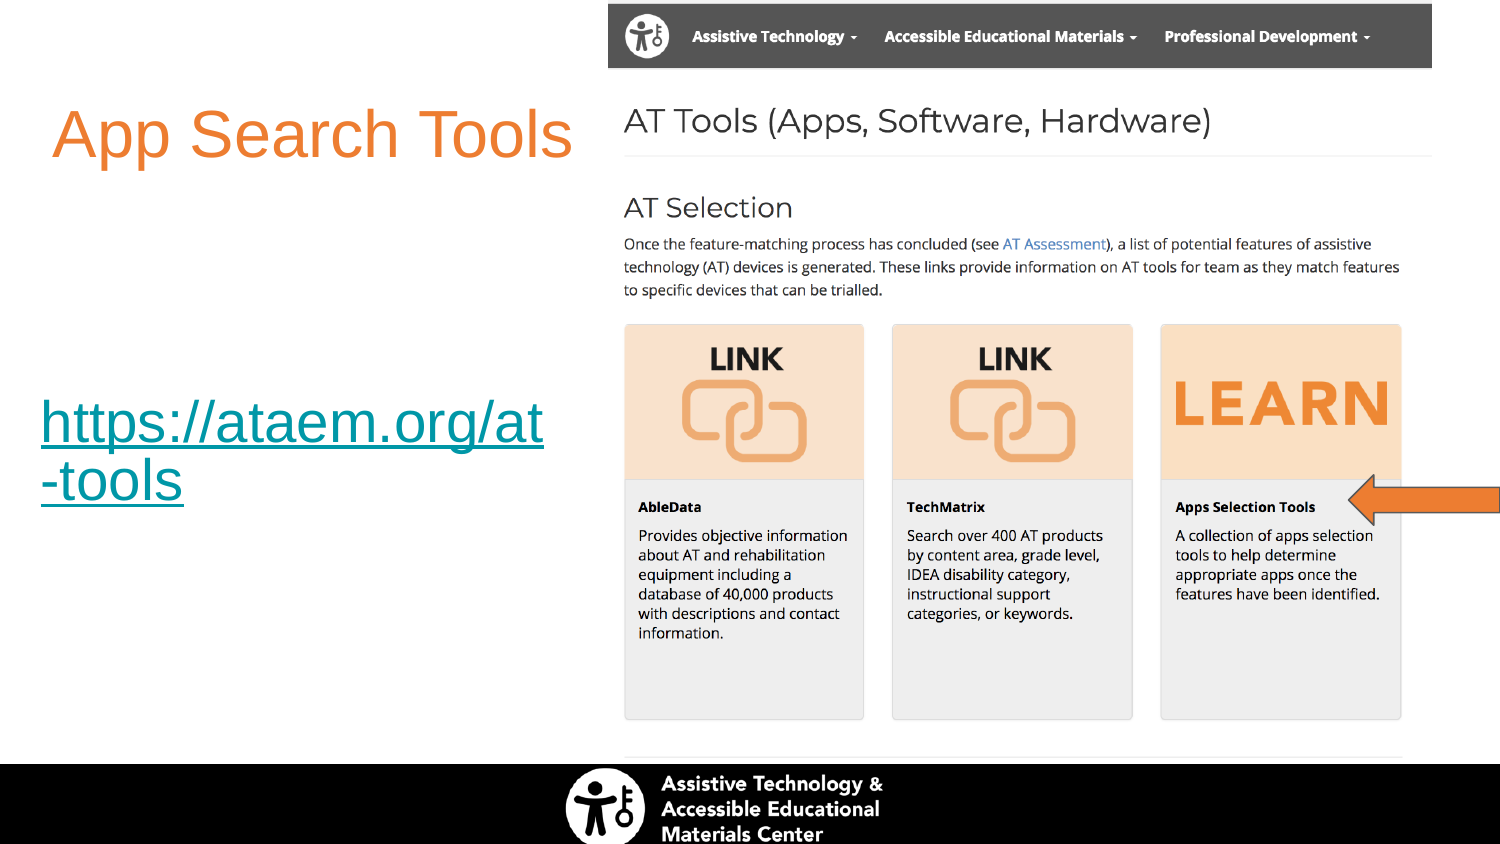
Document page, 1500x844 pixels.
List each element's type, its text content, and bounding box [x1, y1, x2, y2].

list https://ataem.org/at-tools [25, 368, 567, 475]
picture [0, 764, 1500, 844]
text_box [608, 0, 1500, 761]
title App Search Tools [37, 75, 596, 170]
